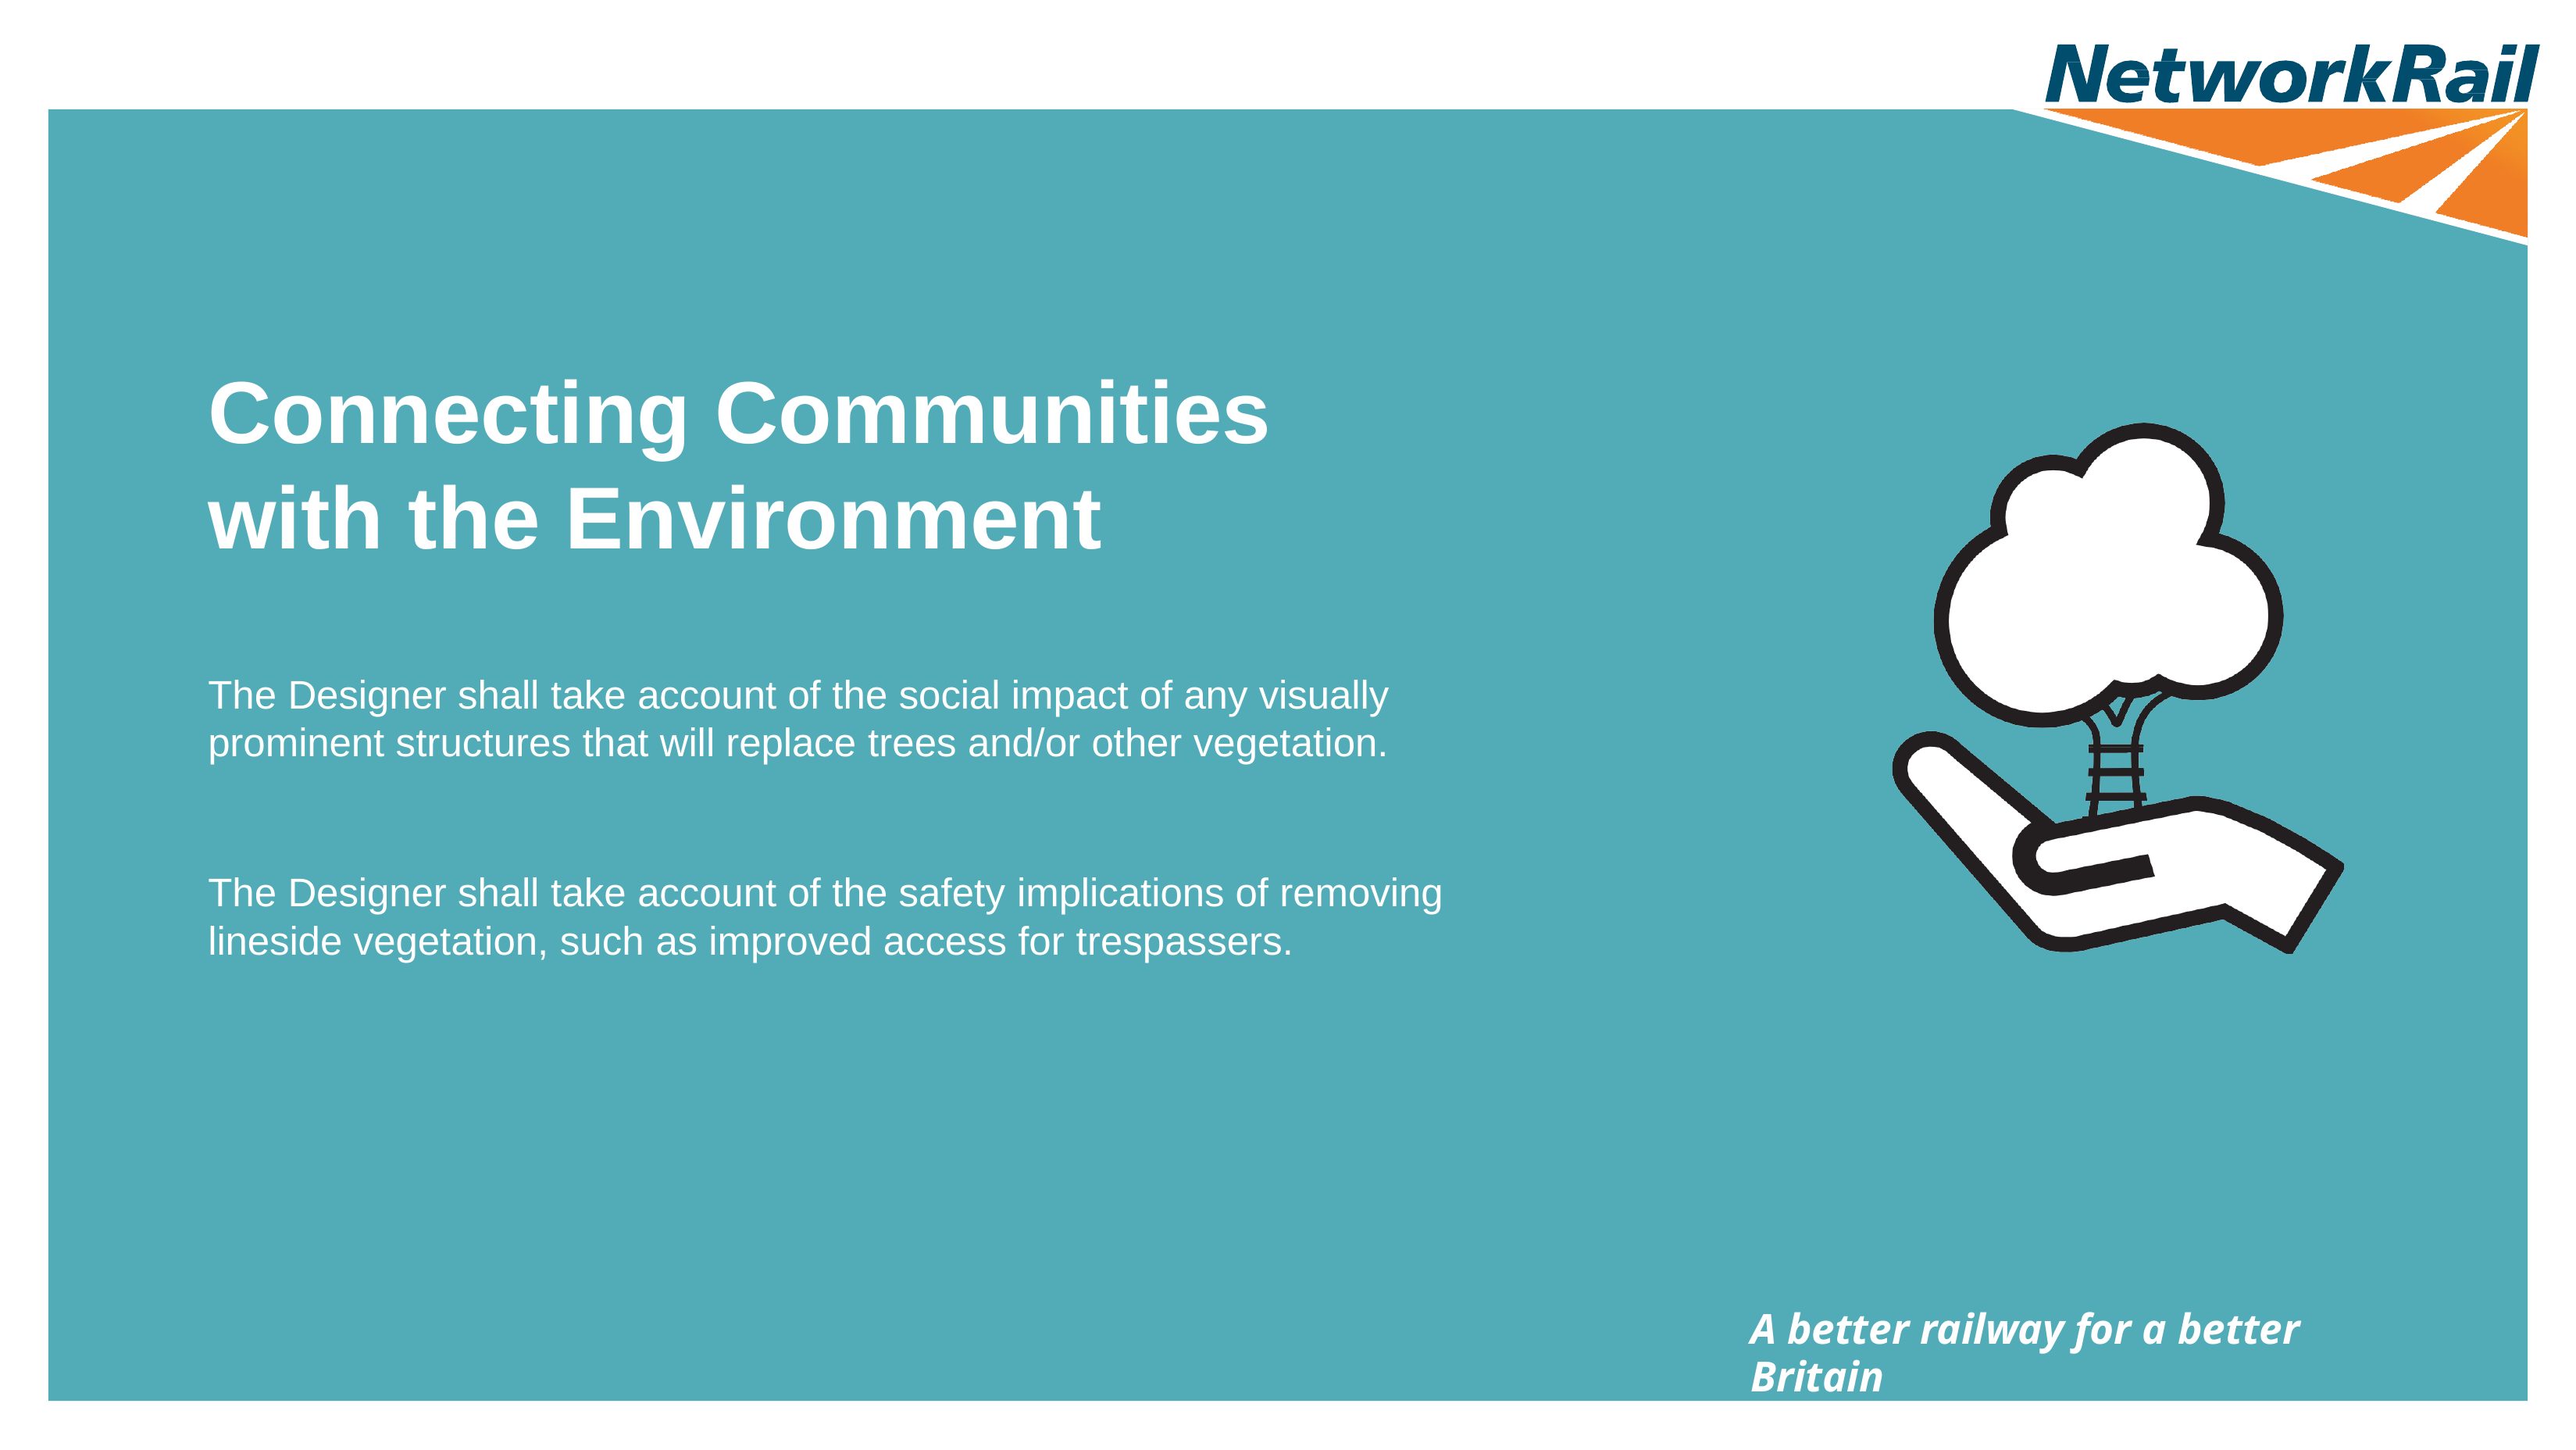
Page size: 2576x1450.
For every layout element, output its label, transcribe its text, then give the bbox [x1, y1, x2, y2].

text_box [48, 109, 2528, 1402]
text_box Connecting Communities with the Environment The Designer shall take account of the social impact of any visually prominent structures that will replace trees and/or other vegetation. The Designer shall take account of the safety implications of removing lineside vegetation, such as improved access for trespassers. [206, 327, 1458, 963]
text_box [1892, 423, 2344, 954]
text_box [2010, 44, 2541, 246]
footer A better railway for a better Britain [1749, 1305, 2430, 1450]
